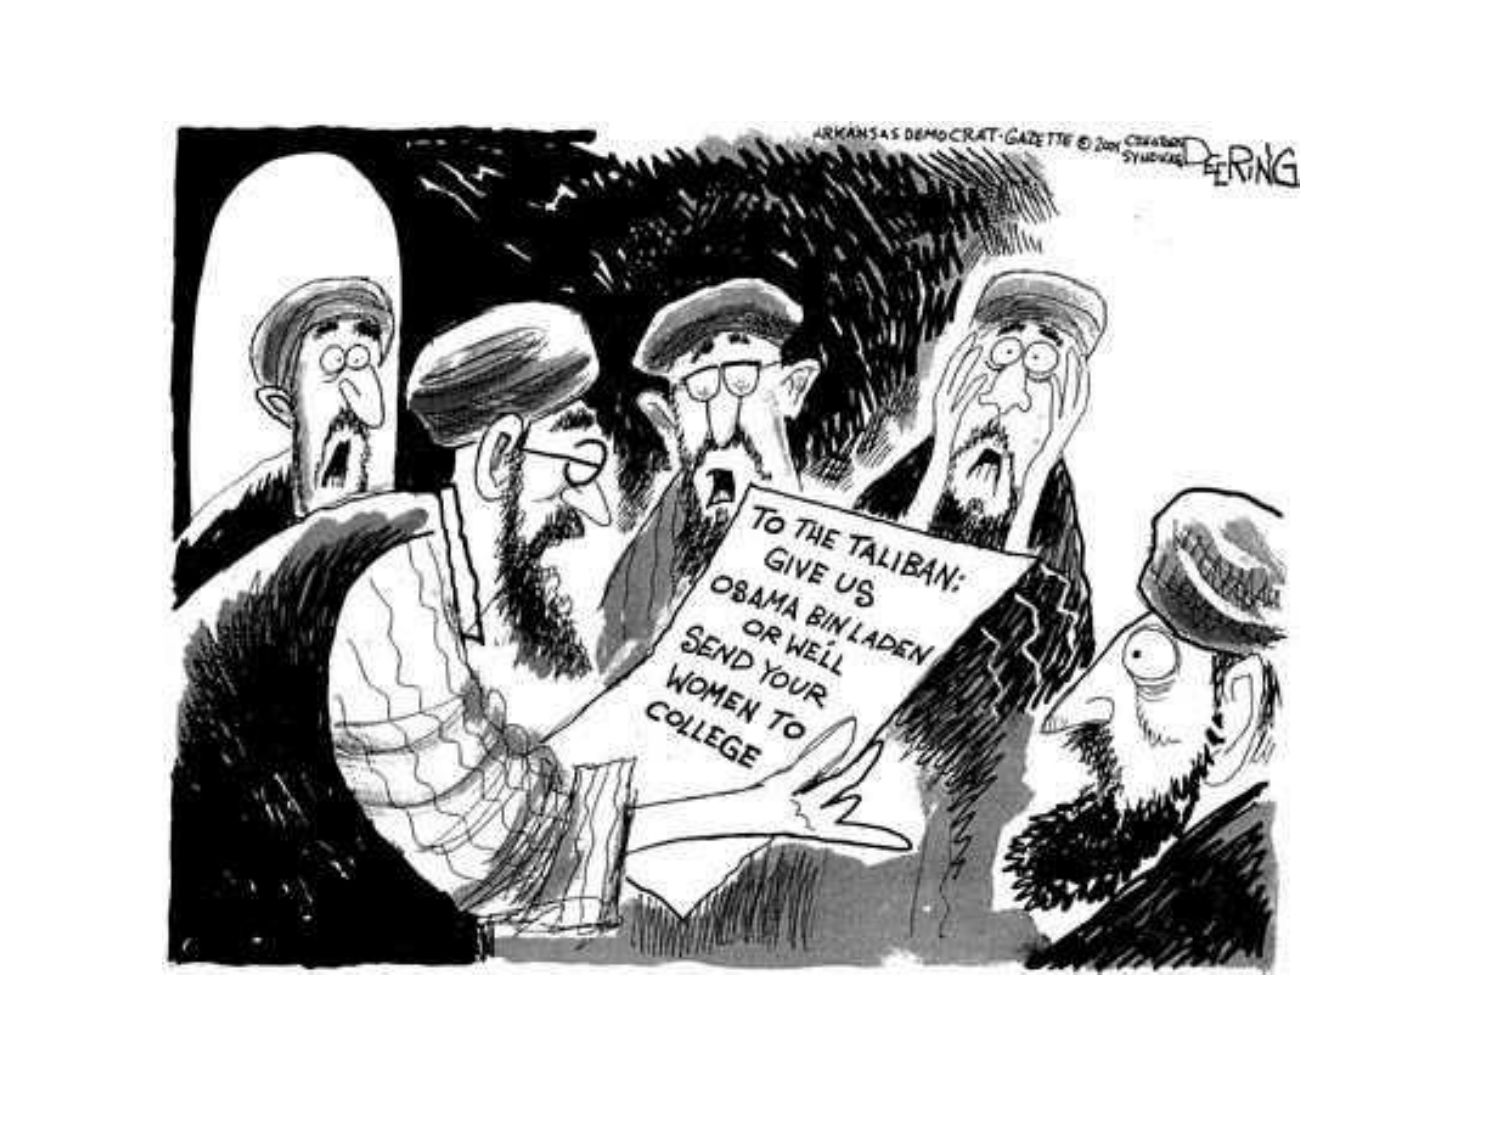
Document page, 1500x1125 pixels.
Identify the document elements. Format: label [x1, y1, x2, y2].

picture [162, 121, 1301, 976]
